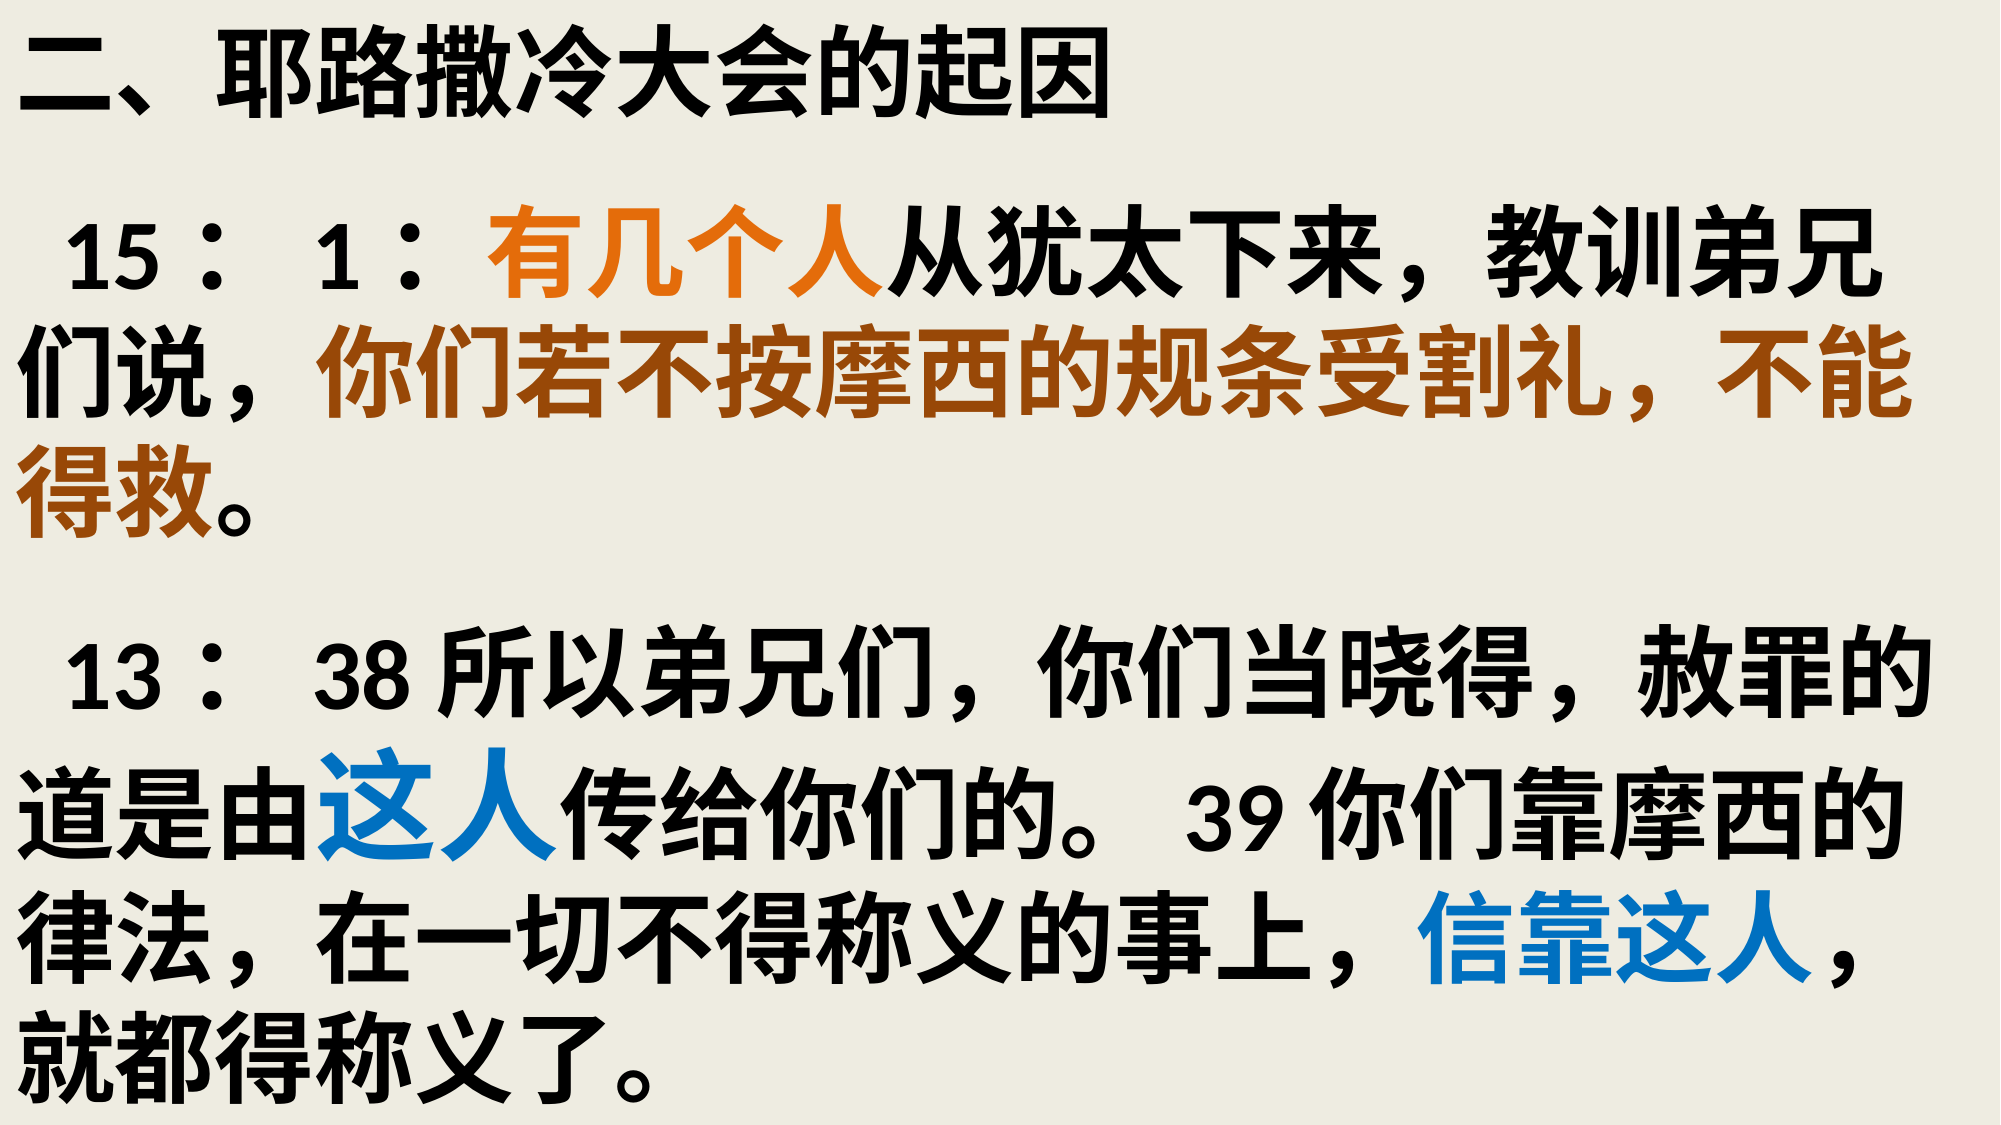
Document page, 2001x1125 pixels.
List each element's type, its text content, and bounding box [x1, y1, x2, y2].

title 二、耶路撒冷大会的起因 15：1：有几个人从犹太下来，教训弟兄们说，你们若不按摩西的规条受割礼，不能得救。 13：38所以弟兄们，你们当晓得，赦罪的道是由这人传给你们的。39你们靠摩西的律法，在一切不得称义的事上，信靠这人，就都得称义了。 [0, 0, 2000, 1125]
